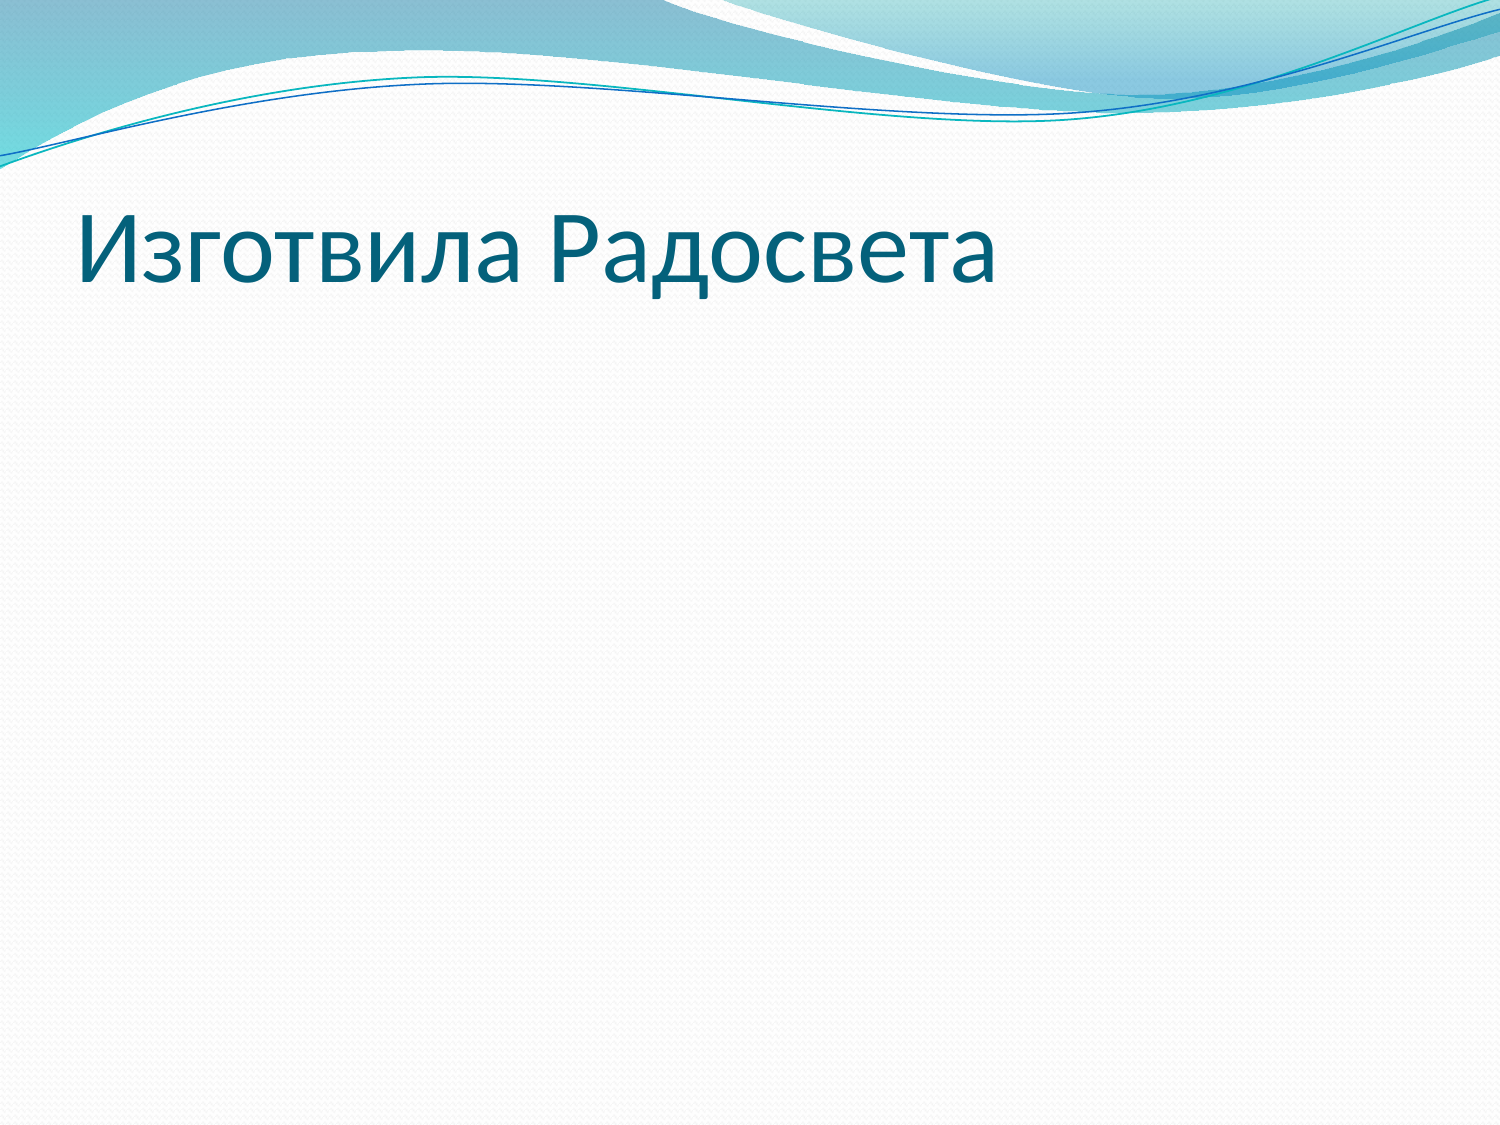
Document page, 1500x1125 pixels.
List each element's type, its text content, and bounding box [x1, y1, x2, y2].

title Изготвила Радосвета [75, 115, 1425, 303]
